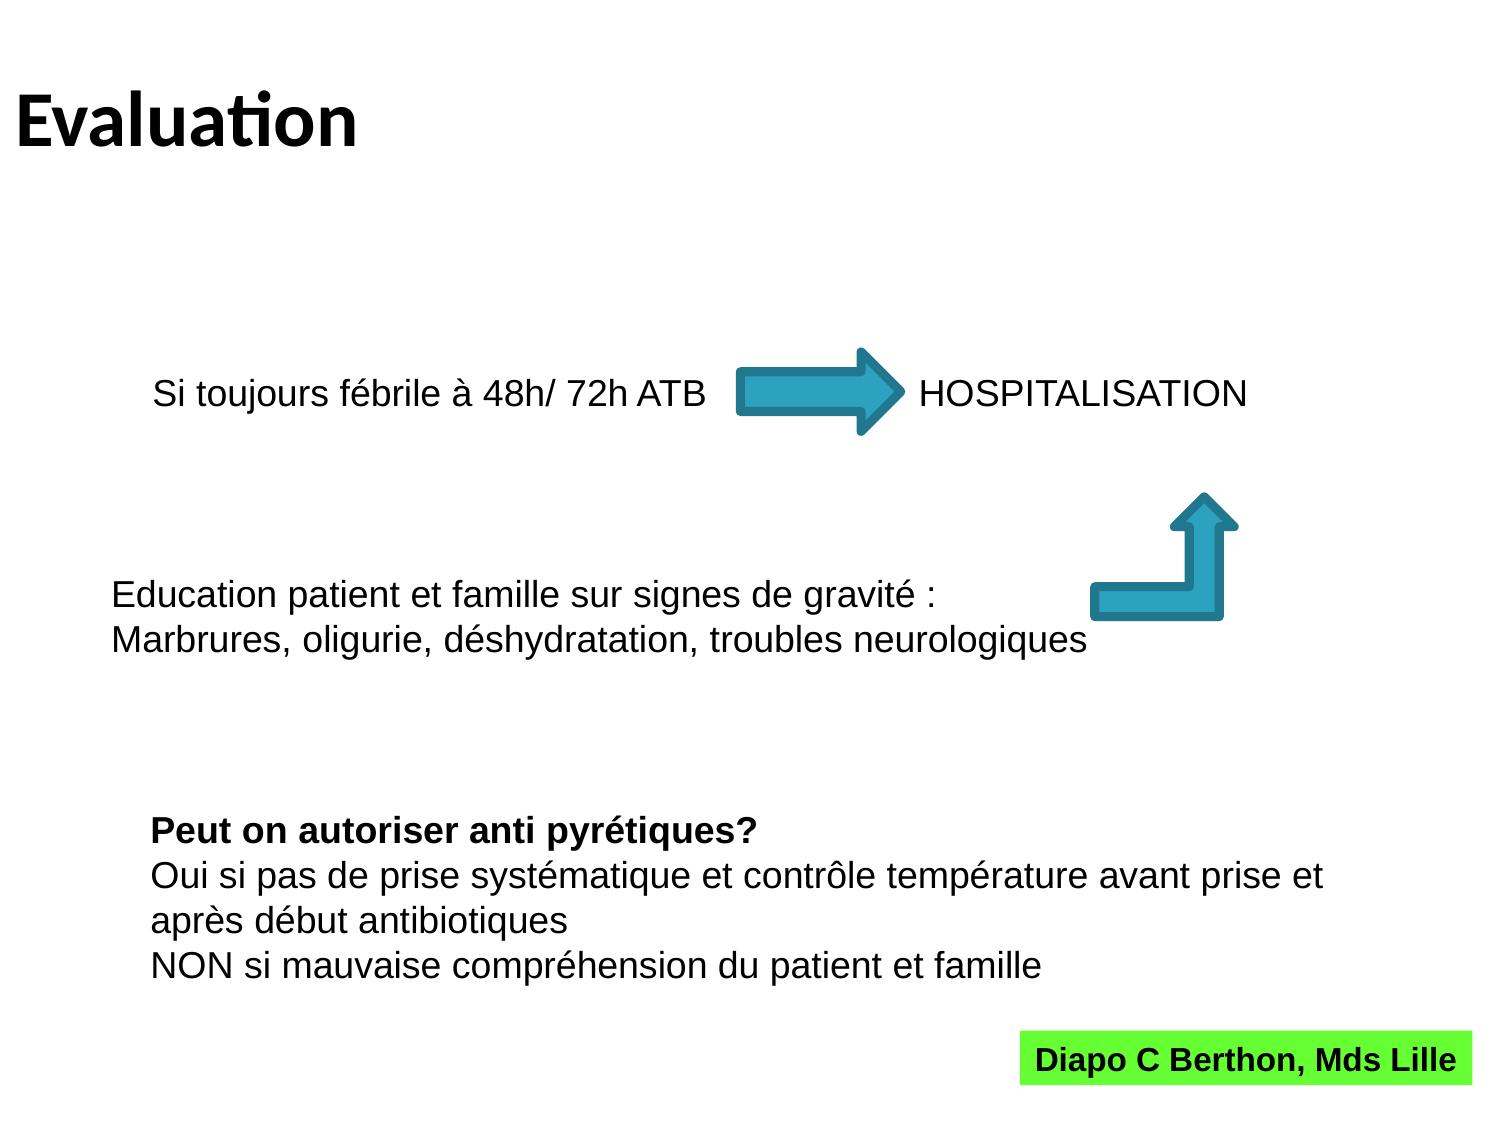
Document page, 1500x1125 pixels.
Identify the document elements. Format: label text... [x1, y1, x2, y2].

text_box [735, 347, 903, 436]
text_box Education patient et famille sur signes de gravité : Marbrures, oligurie, déshydratation, troubles neurologiques [96, 562, 1103, 668]
text_box HOSPITALISATION [903, 361, 1264, 422]
title Evaluation [0, 0, 1500, 231]
text_box [1090, 492, 1239, 622]
text_box Si toujours fébrile à 48h/ 72h ATB [137, 361, 733, 422]
text_box Diapo C Berthon, Mds Lille [1020, 1030, 1473, 1086]
text_box Peut on autoriser anti pyrétiques? Oui si pas de prise systématique et contrôle température avant prise et après début antibiotiques NON si mauvaise compréhension du patient et famille [135, 798, 1412, 994]
